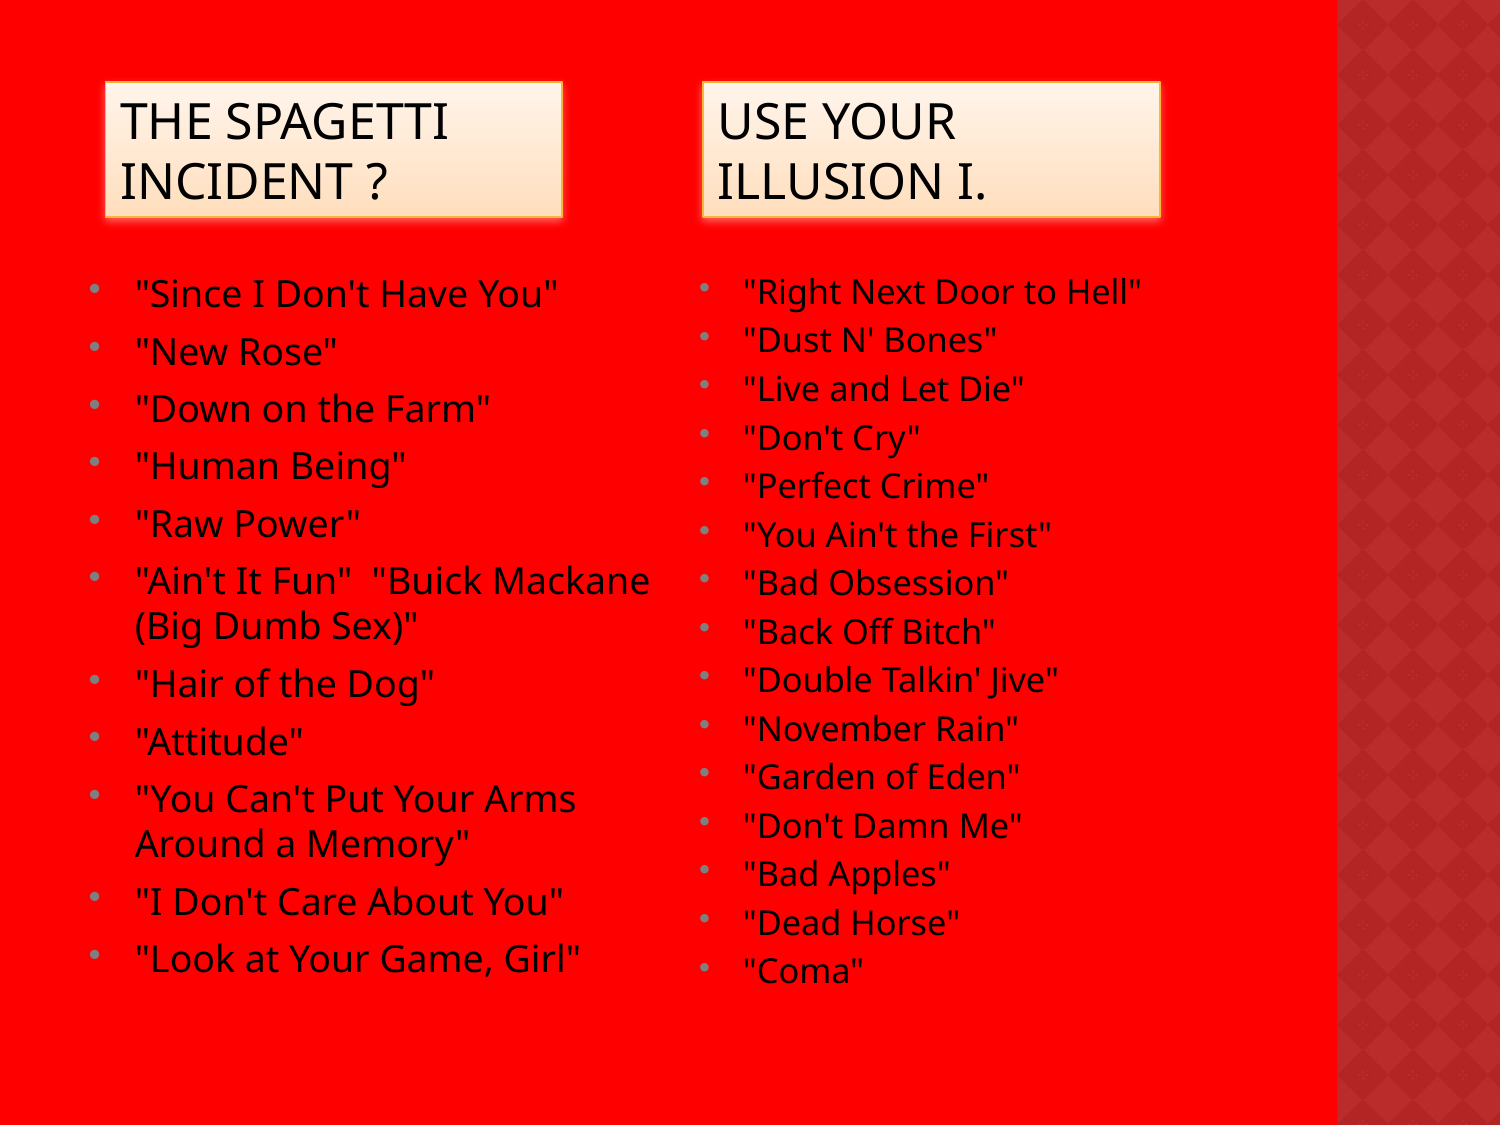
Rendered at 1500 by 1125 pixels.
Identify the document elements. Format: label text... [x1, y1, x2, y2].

list "Right Next Door to Hell" "Dust N' Bones" "Live and Let Die" "Don't Cry" "Perfect Crime" "You Ain't the First" "Bad Obsession" "Back Off Bitch" "Double Talkin' Jive" "November Rain" "Garden of Eden" "Don't Damn Me" "Bad Apples" "Dead Horse" "Coma" [685, 262, 1263, 1005]
text_box THE SPAGETTI INCIDENT ? [105, 81, 563, 218]
text_box USE YOUR ILLUSION I. [702, 81, 1161, 218]
list "Since I Don't Have You" "New Rose" "Down on the Farm" "Human Being" "Raw Power" "Ain't It Fun" "Buick Mackane (Big Dumb Sex)" "Hair of the Dog" "Attitude" "You Can't Put Your Arms Around a Memory" "I Don't Care About You" "Look at Your Game, Girl" [75, 262, 668, 1079]
